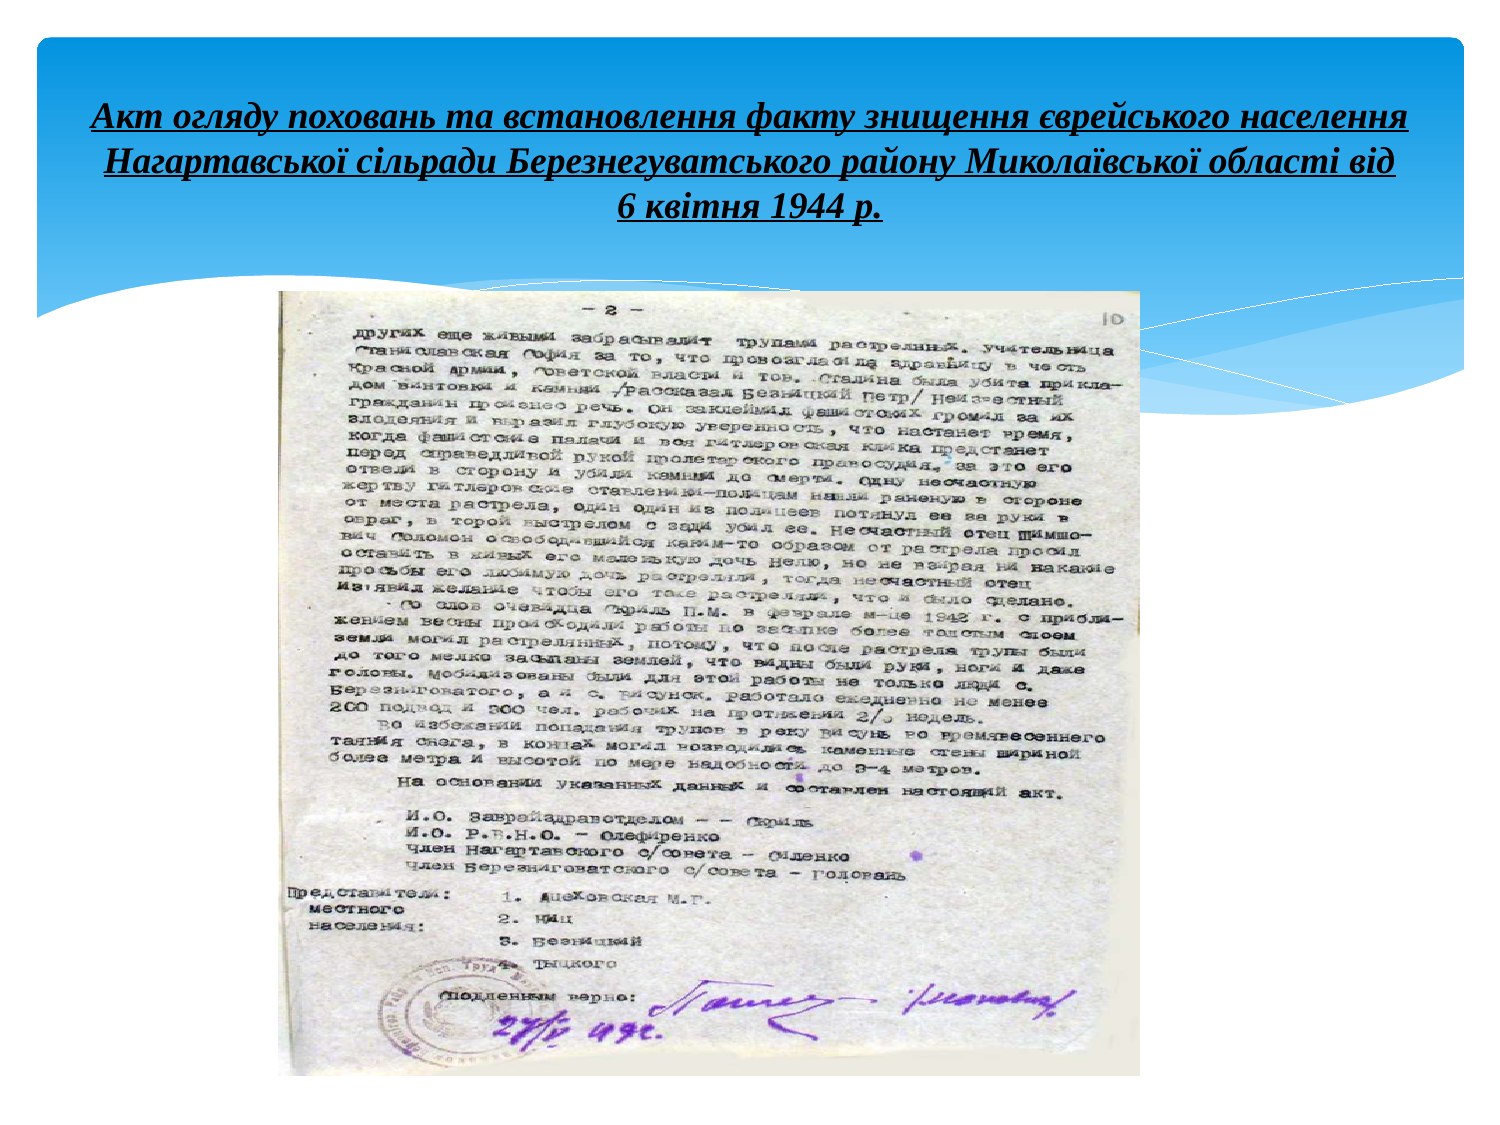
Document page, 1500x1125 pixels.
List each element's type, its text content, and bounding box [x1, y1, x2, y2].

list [277, 290, 1140, 1076]
title Акт огляду поховань та встановлення факту знищення єврейського населення Нагартавської сільради Березнегуватського району Миколаївської області від 6 квітня 1944 р. [75, 55, 1425, 261]
